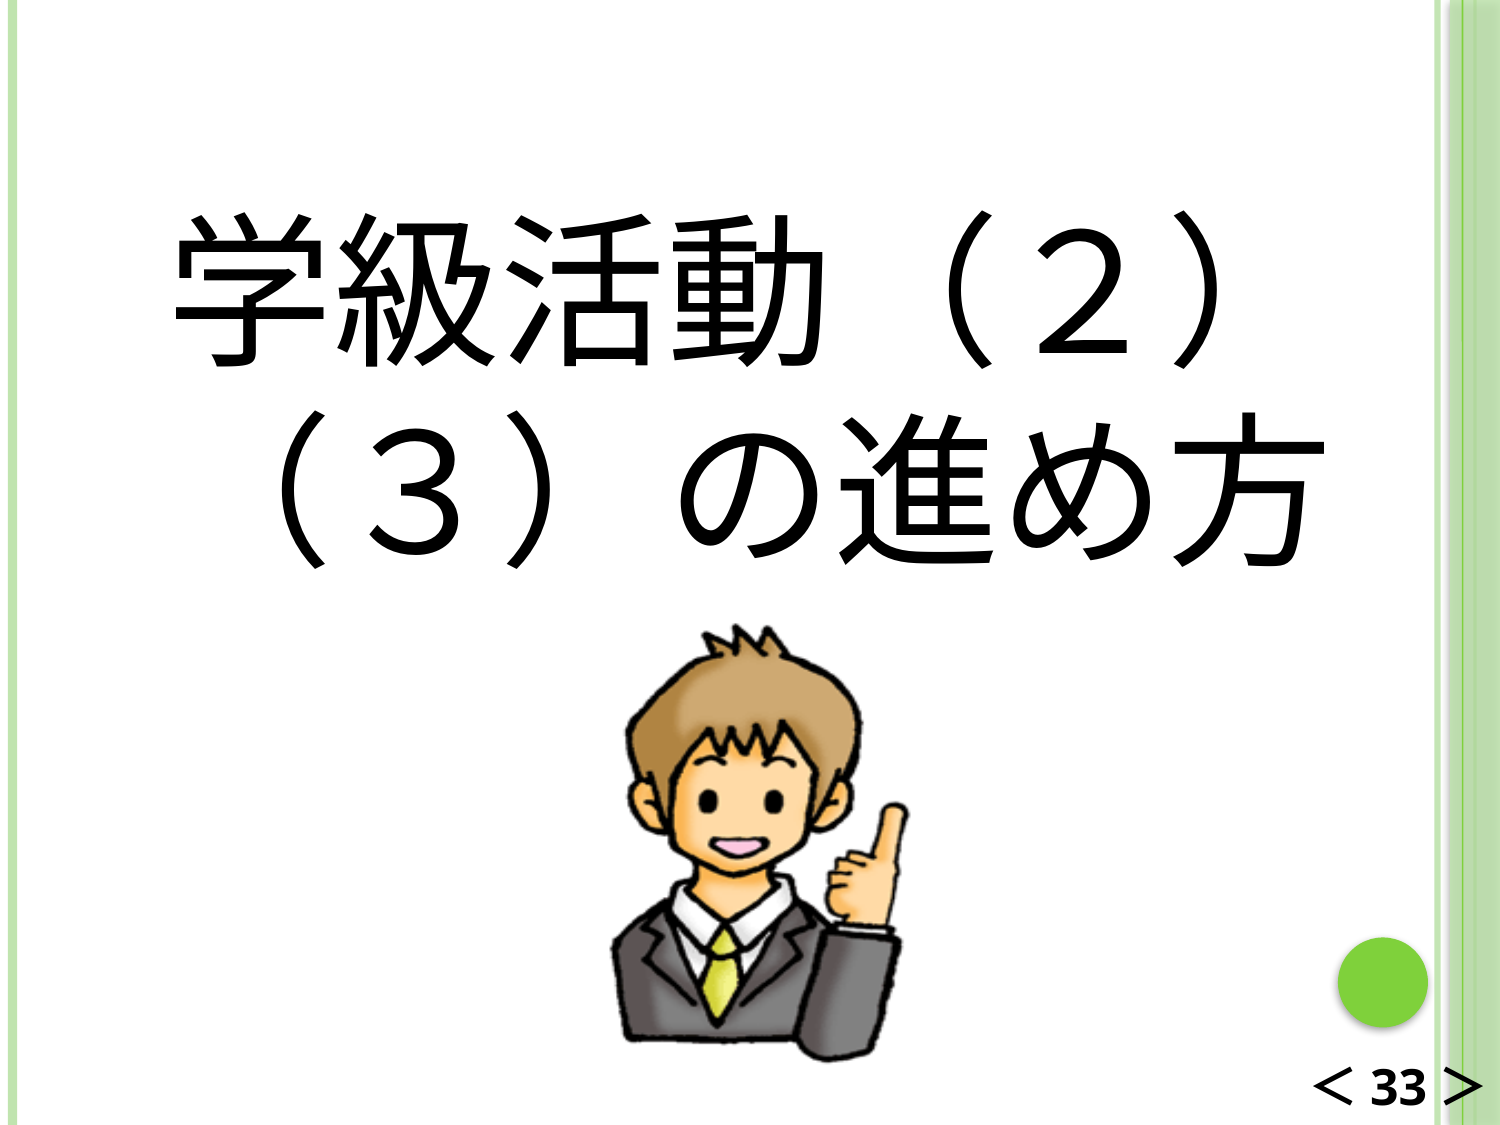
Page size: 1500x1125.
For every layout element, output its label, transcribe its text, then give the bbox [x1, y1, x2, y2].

picture [465, 609, 1023, 1072]
text_box 学級活動（２） （３）の進め方 [64, 179, 1436, 595]
text_box ＜33＞ [1293, 1048, 1500, 1124]
